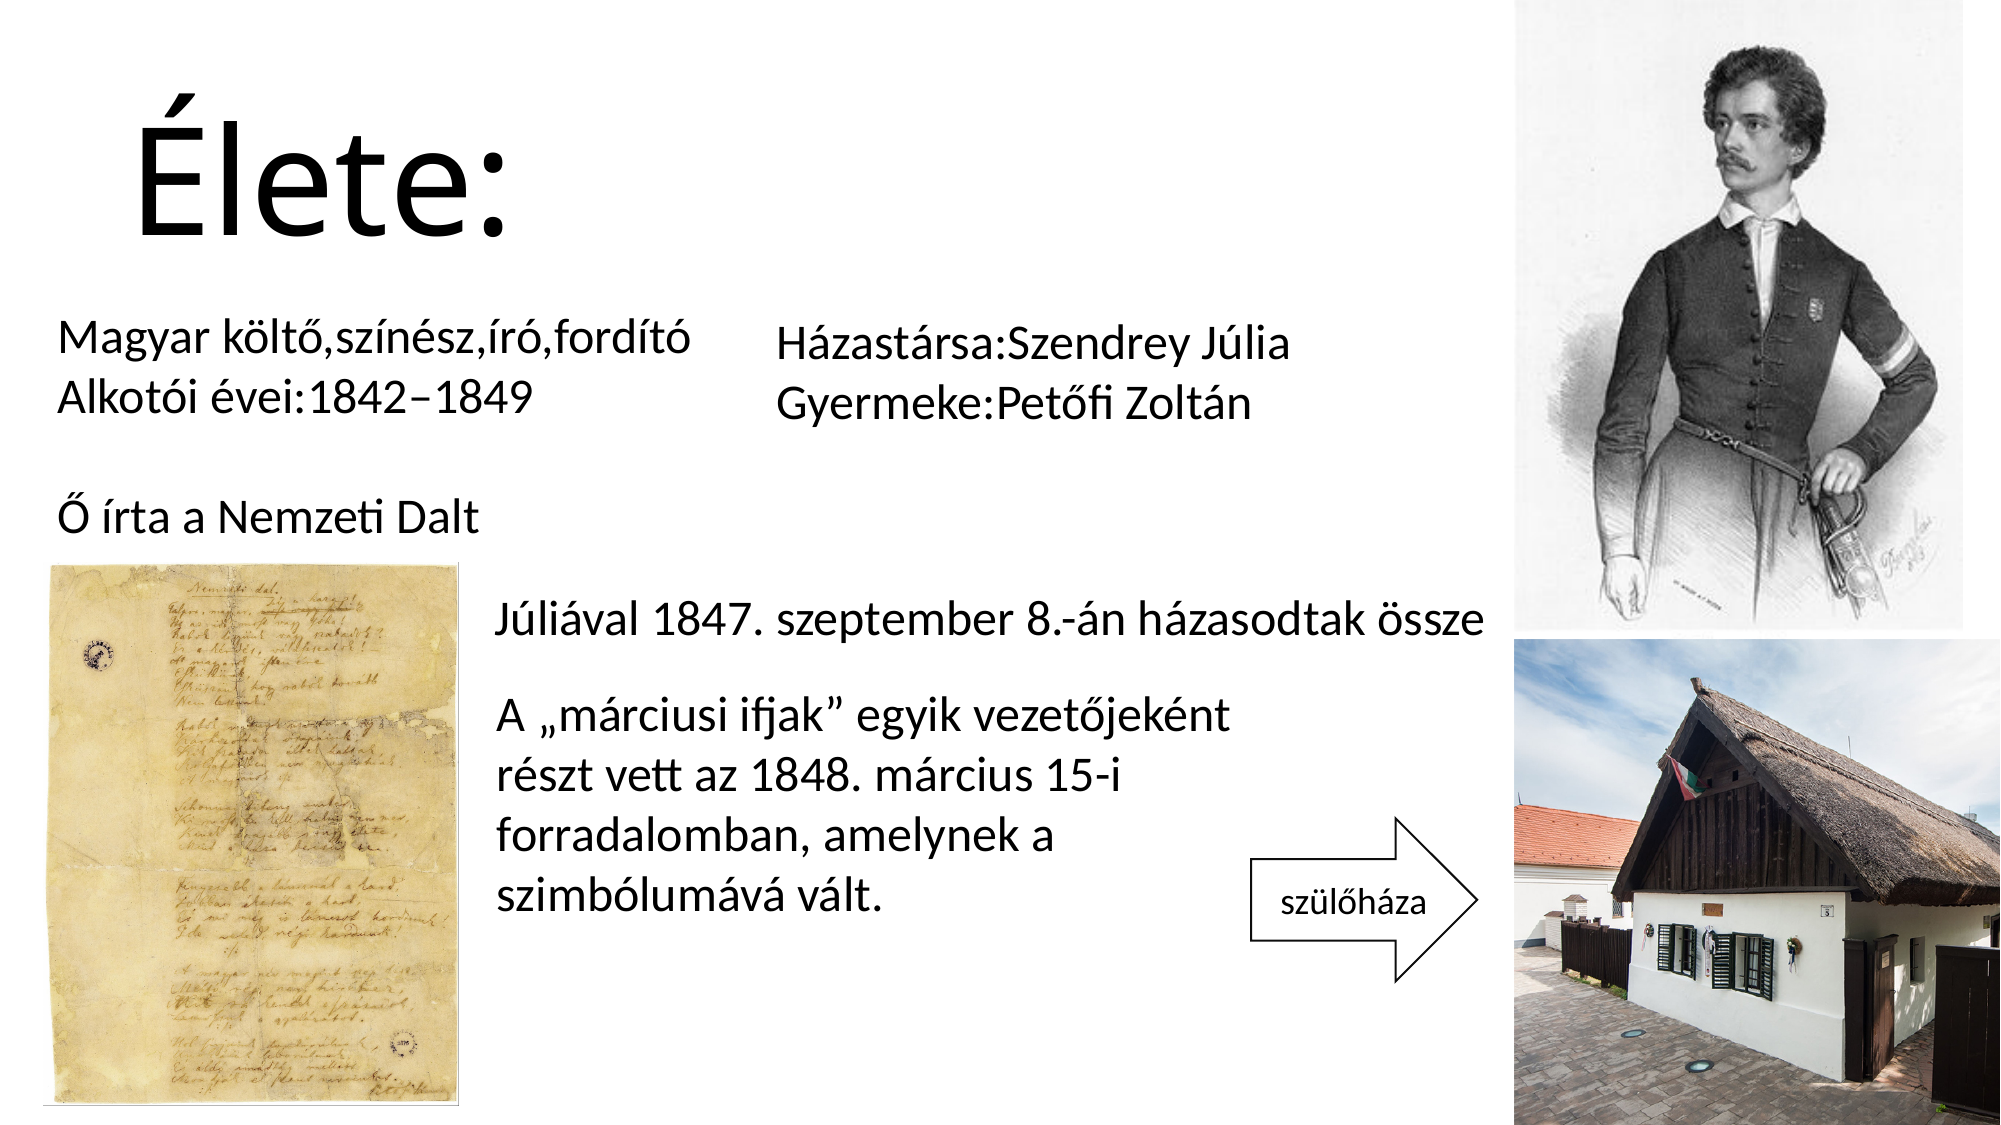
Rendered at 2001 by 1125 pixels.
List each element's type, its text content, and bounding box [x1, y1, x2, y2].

text_box [1250, 815, 1479, 984]
text_box Házastársa:Szendrey Júlia Gyermeke:Petőfi Zoltán [761, 302, 1329, 497]
text_box A „márciusi ifjak” egyik vezetőjeként részt vett az 1848. március 15-i forradalomban, amelynek a szimbólumává vált. [482, 674, 1252, 930]
picture [1514, 0, 2000, 1125]
picture [43, 562, 459, 1106]
text_box szülőháza [1265, 869, 1443, 930]
text_box Júliával 1847. szeptember 8.-án házasodtak össze [471, 577, 1502, 653]
text_box Magyar költő,színész,író,fordító Alkotói évei:1842–1849 Ő írta a Nemzeti Dalt [42, 295, 707, 551]
text_box Élete: [113, 77, 530, 295]
